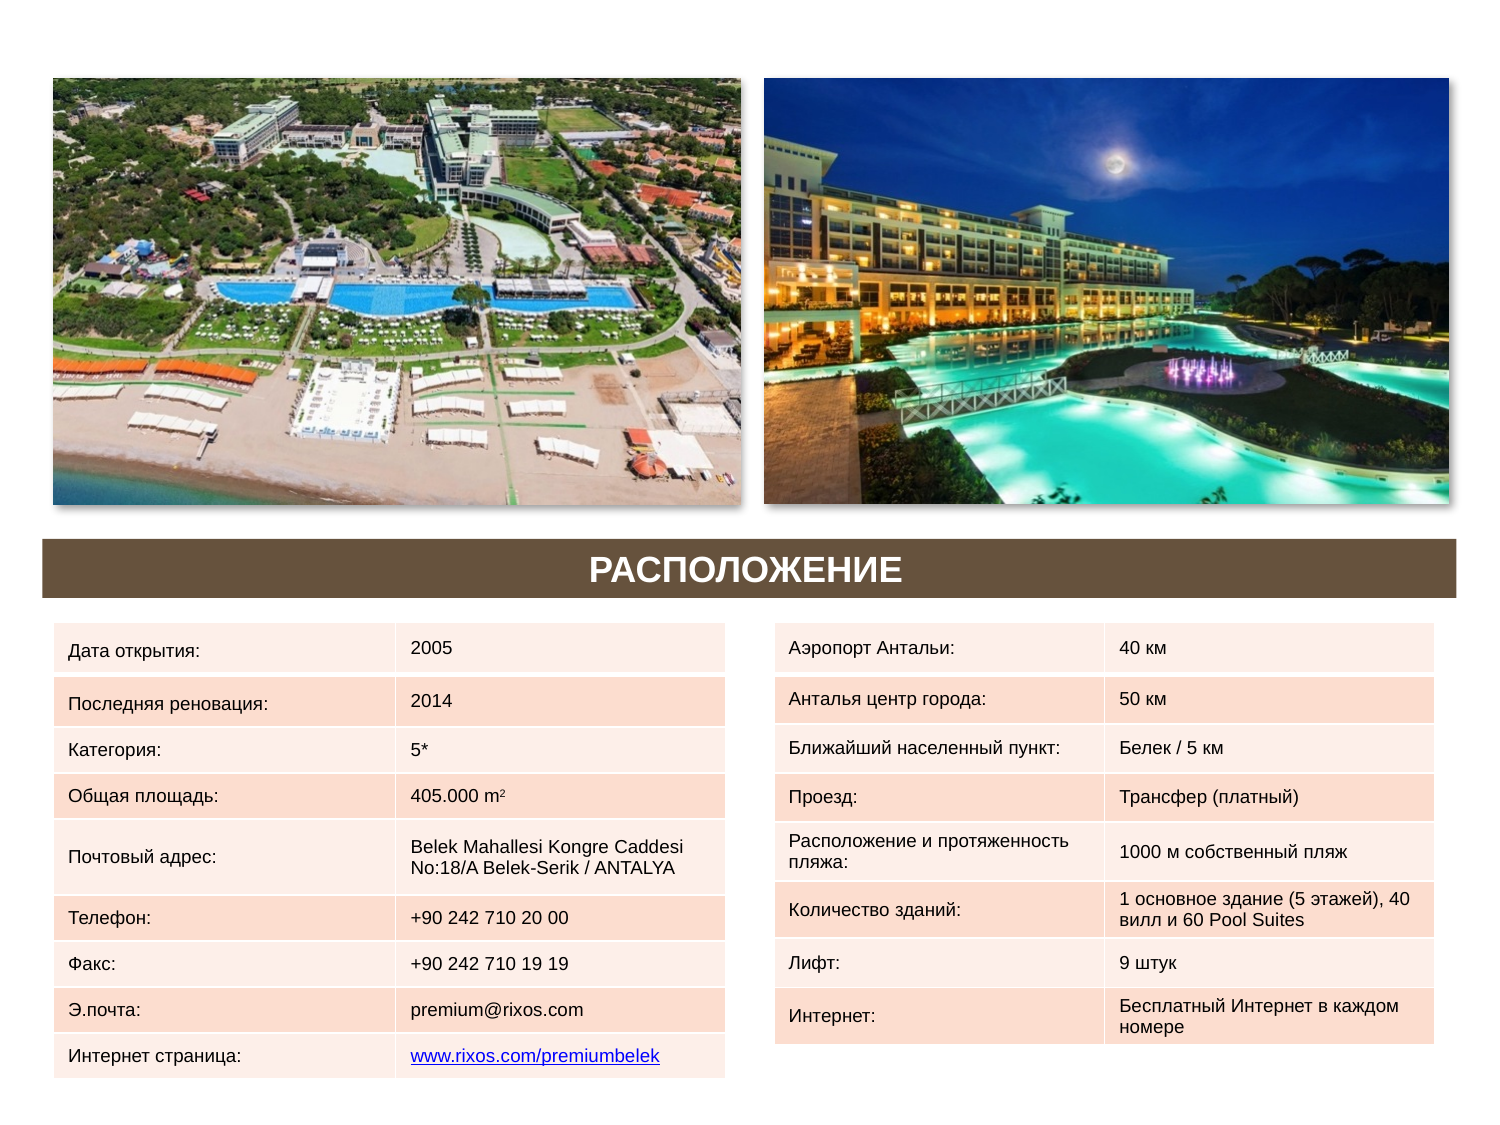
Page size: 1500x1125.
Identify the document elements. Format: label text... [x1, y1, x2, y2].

table_cell Бесплатный Интернет в каждом номере [1105, 988, 1434, 1044]
table_cell Лифт: [775, 939, 1104, 987]
picture [52, 77, 741, 506]
table_cell Количество зданий: [775, 882, 1104, 937]
table_cell Анталья центр города: [775, 677, 1104, 723]
title РАСПОЛОЖЕНИЕ [42, 538, 1457, 598]
table_cell 5* [396, 728, 725, 772]
table_cell 405.000 m2 [396, 774, 725, 818]
table_header Аэропорт Антальи: [775, 623, 1104, 672]
table_cell Расположение и протяженность пляжа: [775, 823, 1104, 880]
table_cell Почтовый адрес: [54, 820, 395, 894]
table_cell Belek Mahallesi Kongre Caddesi No:18/A Belek-Serik / ANTALYA [396, 820, 725, 894]
table_cell Э.почта: [54, 988, 395, 1032]
table_cell Ближайший населенный пункт: [775, 725, 1104, 772]
table_cell 9 штук [1105, 939, 1434, 987]
table_cell Проезд: [775, 774, 1104, 821]
table_header Дата открытия: [54, 623, 395, 672]
table_cell Интернет страница: [54, 1034, 395, 1078]
table_cell Телефон: [54, 896, 395, 940]
table_cell Белек / 5 км [1105, 725, 1434, 772]
table_cell www.rixos.com/premiumbelek [396, 1034, 725, 1078]
table_header 40 км [1105, 623, 1434, 672]
table_cell 1 основное здание (5 этажей), 40 вилл и 60 Pool Suites [1105, 882, 1434, 937]
table_cell 2014 [396, 677, 725, 726]
table_cell Трансфер (платный) [1105, 774, 1434, 821]
table_cell Общая площадь: [54, 774, 395, 818]
table_cell premium@rixos.com [396, 988, 725, 1032]
table_cell Интернет: [775, 988, 1104, 1044]
table_header 2005 [396, 623, 725, 672]
table_cell Последняя реновация: [54, 677, 395, 726]
table_cell Категория: [54, 728, 395, 772]
table_cell 50 км [1105, 677, 1434, 723]
table_cell +90 242 710 20 00 [396, 896, 725, 940]
table_cell Факс: [54, 942, 395, 986]
table_cell 1000 м собственный пляж [1105, 823, 1434, 880]
picture [764, 77, 1450, 504]
table_cell +90 242 710 19 19 [396, 942, 725, 986]
